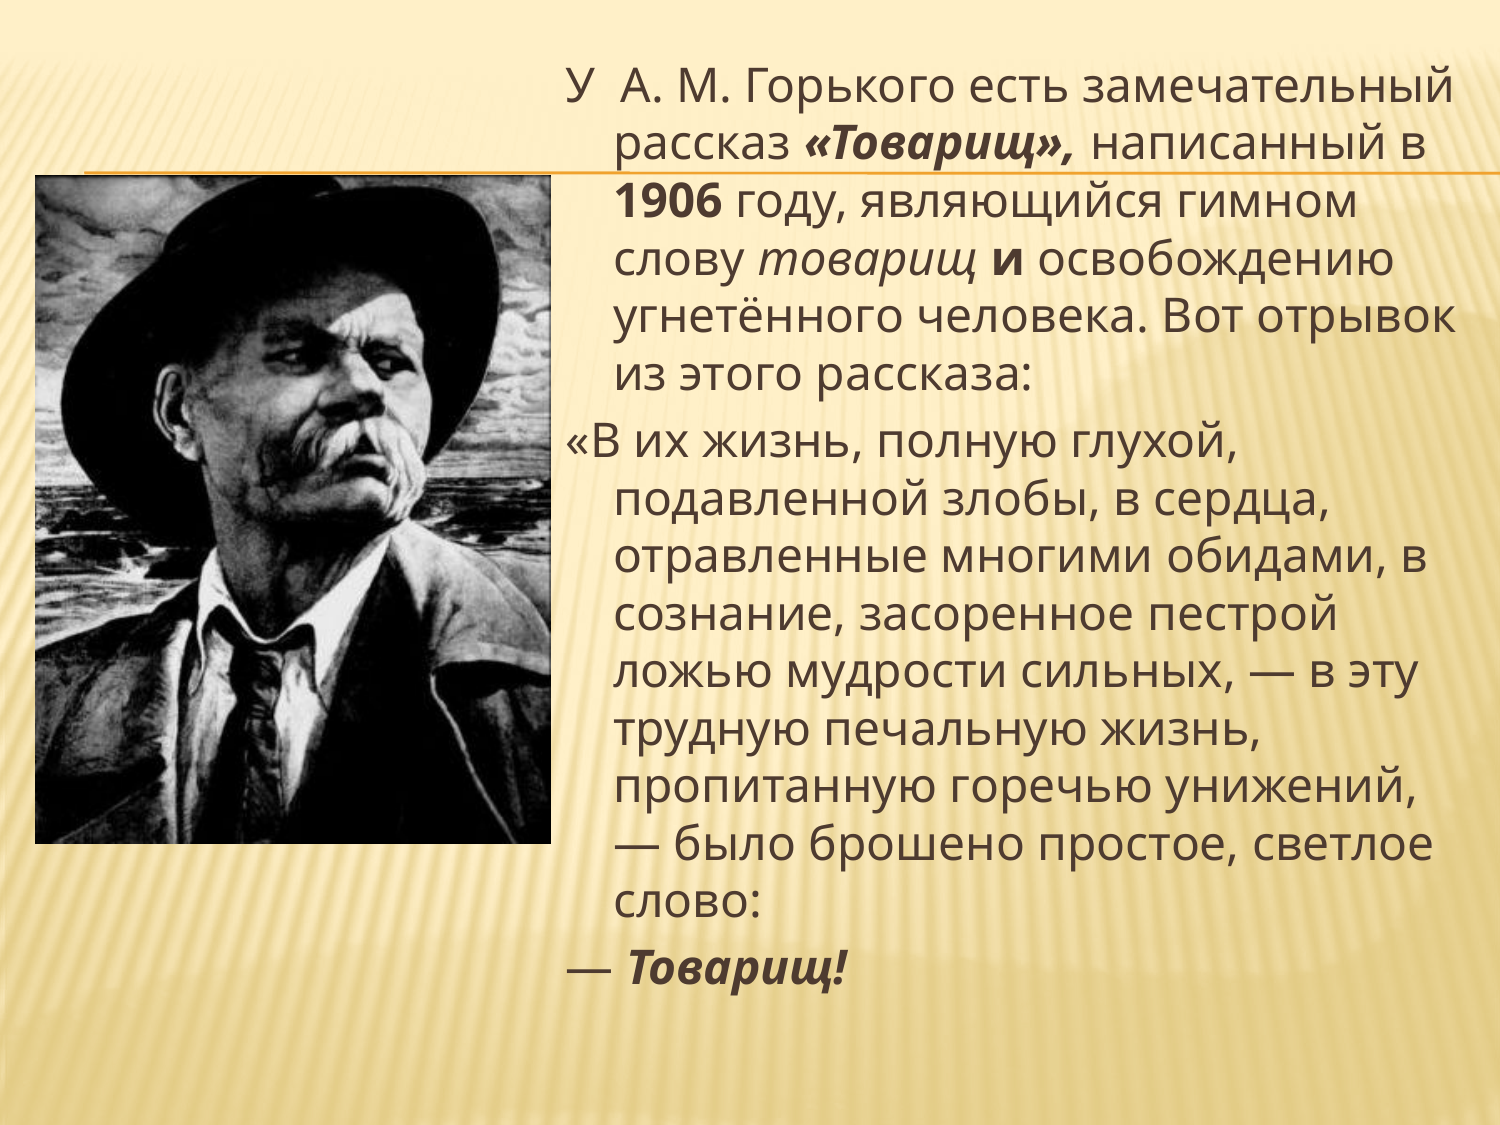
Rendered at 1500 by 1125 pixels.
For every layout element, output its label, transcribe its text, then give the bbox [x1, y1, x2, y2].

list У А. М. Горького есть замечательный рассказ «Товарищ», написанный в 1906 году, являющийся гимном слову товарищ и освобождению угнетённого человека. Вот отрывок из этого рассказа: «В их жизнь, полную глухой, подавленной злобы, в сердца, отравленные многими обидами, в сознание, засоренное пестрой ложью мудрости сильных, — в эту трудную печальную жизнь, пропитанную горечью унижений, — было брошено простое, светлое слово: — Товарищ! [550, 46, 1477, 1055]
picture [34, 175, 552, 844]
